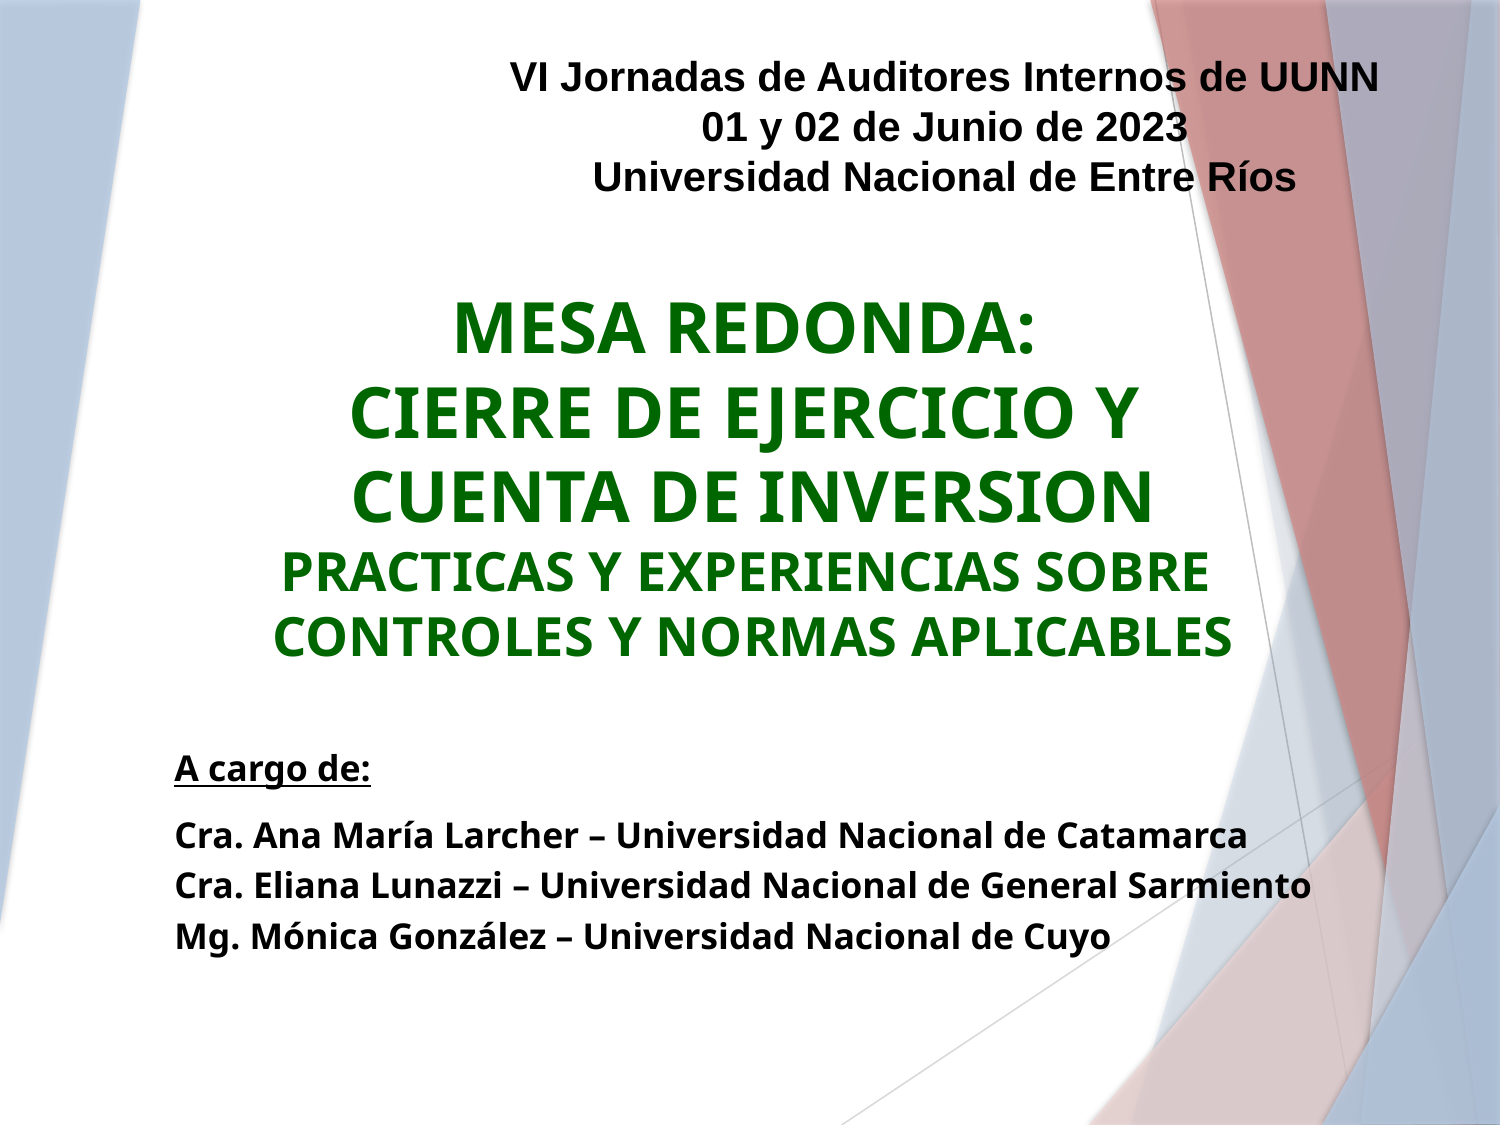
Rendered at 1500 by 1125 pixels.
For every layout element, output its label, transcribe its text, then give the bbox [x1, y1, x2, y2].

subtitle A cargo de: Cra. Ana María Larcher – Universidad Nacional de Catamarca Cra. Eliana Lunazzi – Universidad Nacional de General Sarmiento Mg. Mónica González – Universidad Nacional de Cuyo [159, 738, 1348, 999]
title MESA REDONDA: CIERRE DE EJERCICIO Y CUENTA DE INVERSION PRACTICAS Y EXPERIENCIAS SOBRE CONTROLES Y NORMAS APLICABLES [159, 280, 1348, 675]
text_box VI Jornadas de Auditores Internos de UUNN 01 y 02 de Junio de 2023 Universidad Nacional de Entre Ríos [454, 42, 1436, 208]
